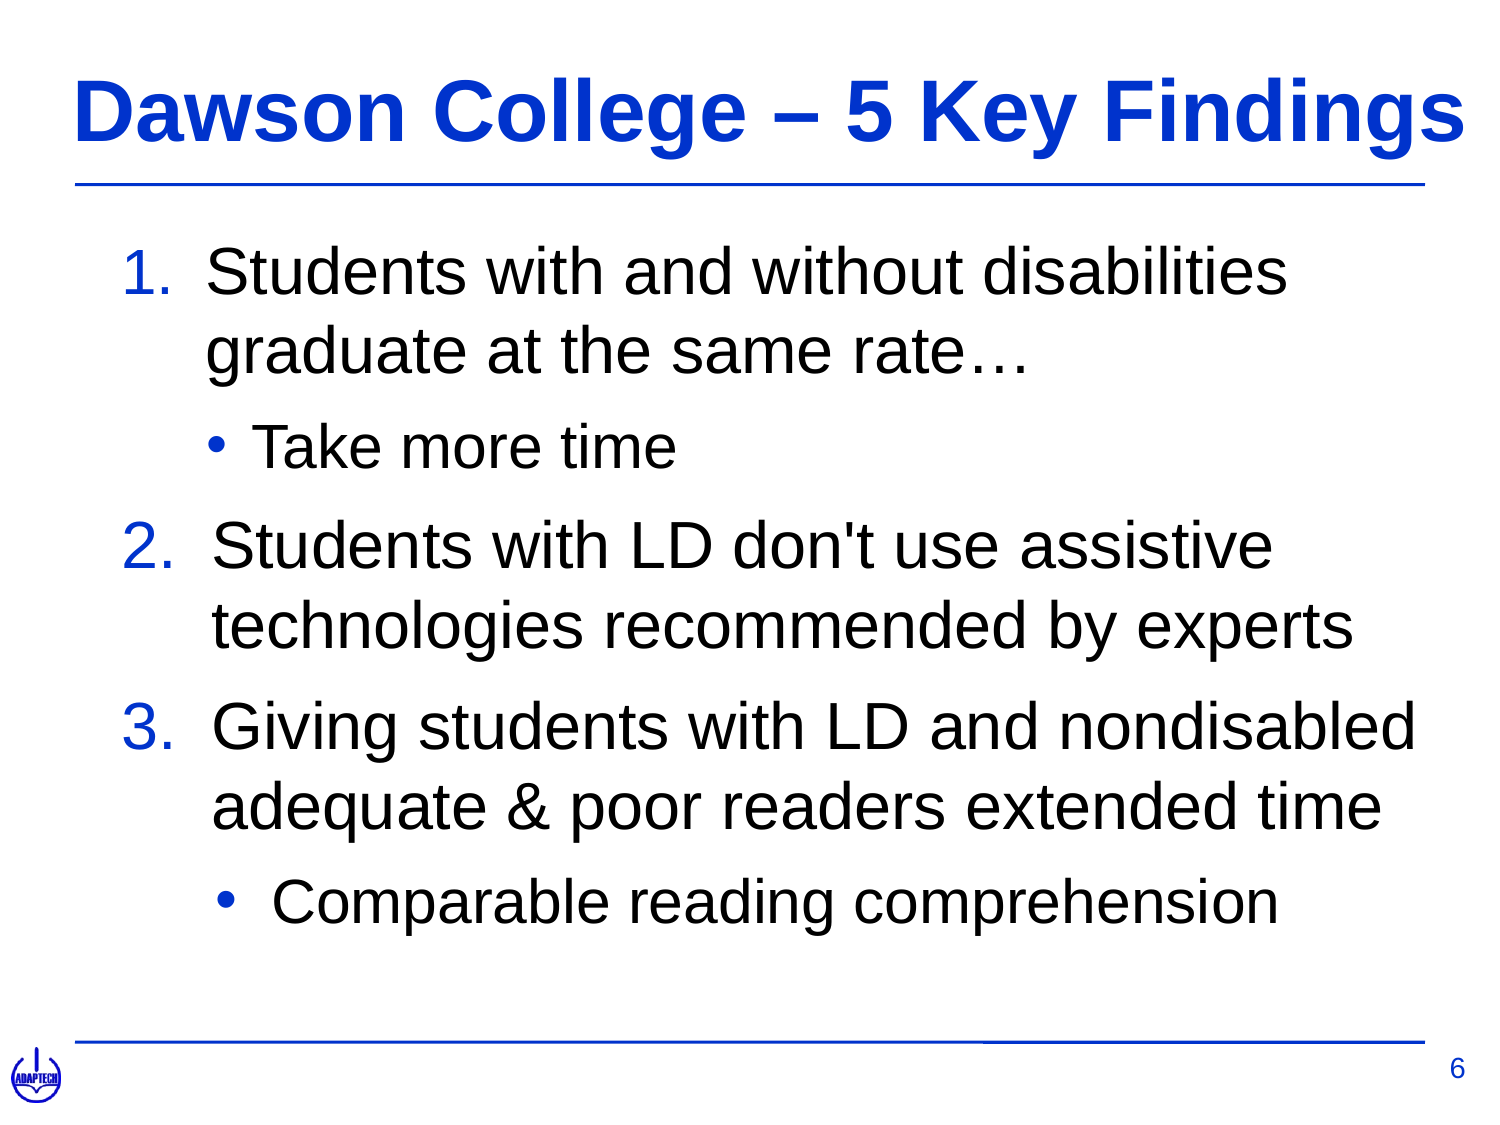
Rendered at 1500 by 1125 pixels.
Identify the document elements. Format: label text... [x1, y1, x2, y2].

title Dawson College – 5 Key Findings [41, 54, 1500, 167]
slide_number 6 [1415, 1042, 1500, 1106]
list Students with and without disabilities graduate at the same rate… Take more time Students with LD don't use assistive technologies recommended by experts Giving students with LD and nondisabled adequate & poor readers extended time Comparable reading comprehension [0, 219, 1500, 1053]
picture [11, 1053, 61, 1103]
